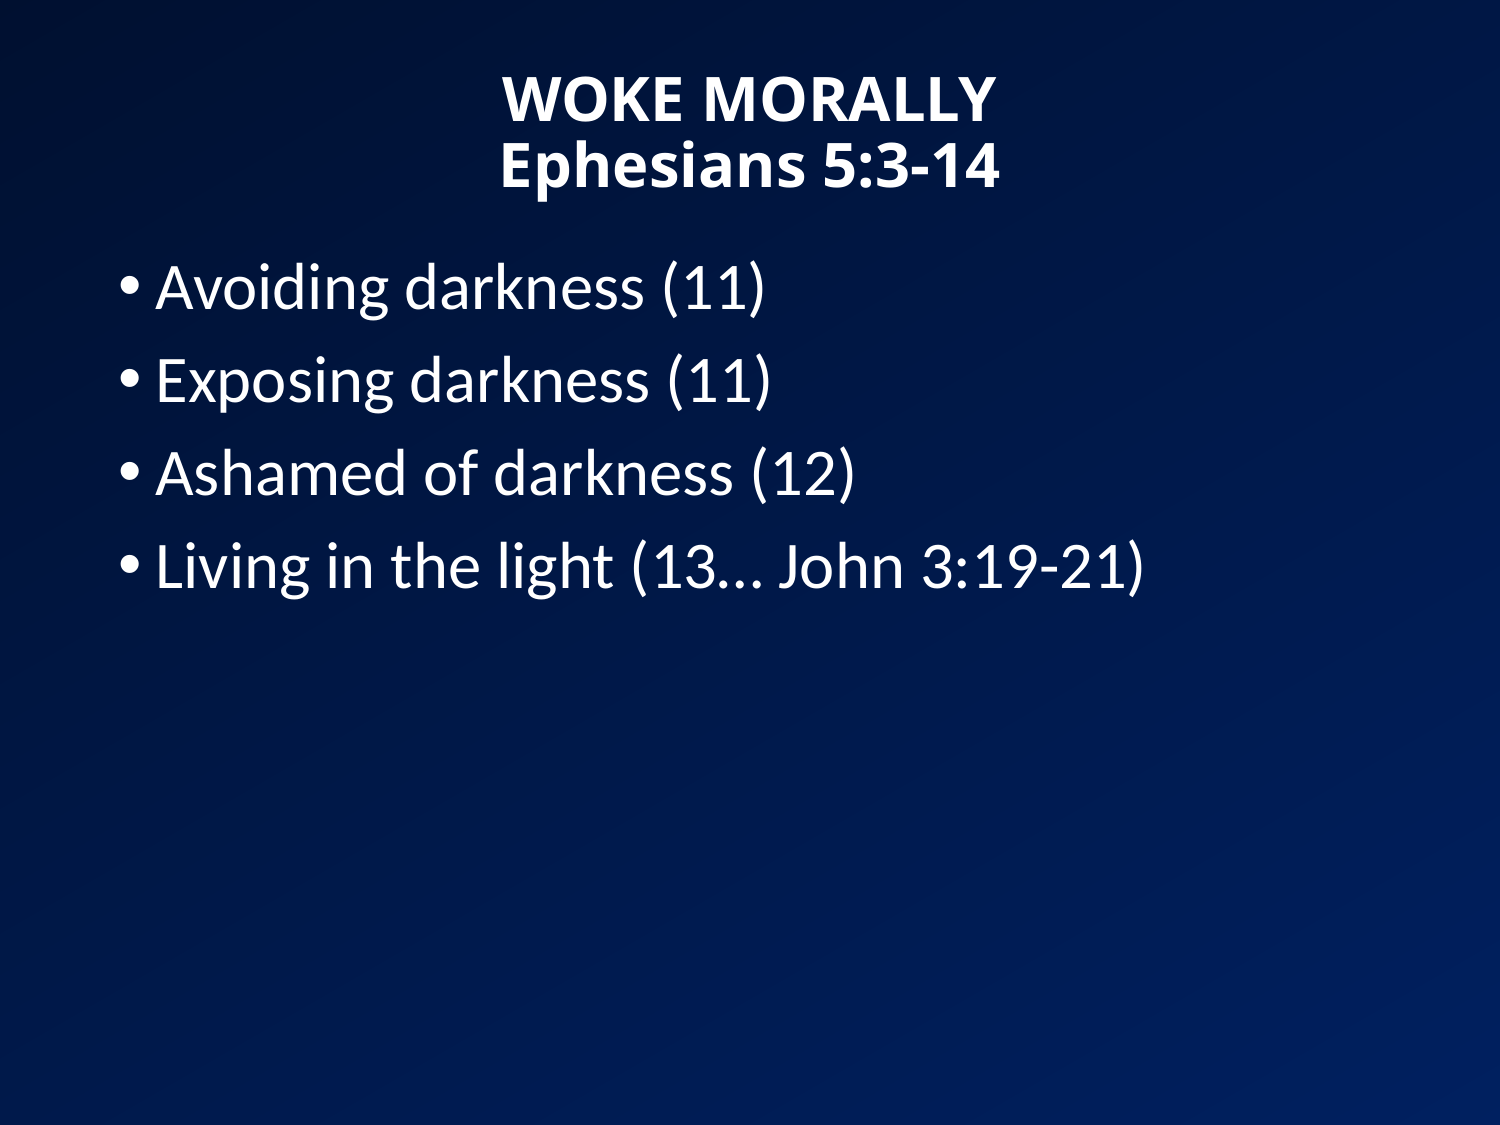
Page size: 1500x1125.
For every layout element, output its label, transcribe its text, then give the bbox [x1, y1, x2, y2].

list Avoiding darkness (11) Exposing darkness (11) Ashamed of darkness (12) Living in the light (13… John 3:19-21) [103, 244, 1397, 1014]
title WOKE MORALLY Ephesians 5:3-14 [103, 59, 1397, 210]
